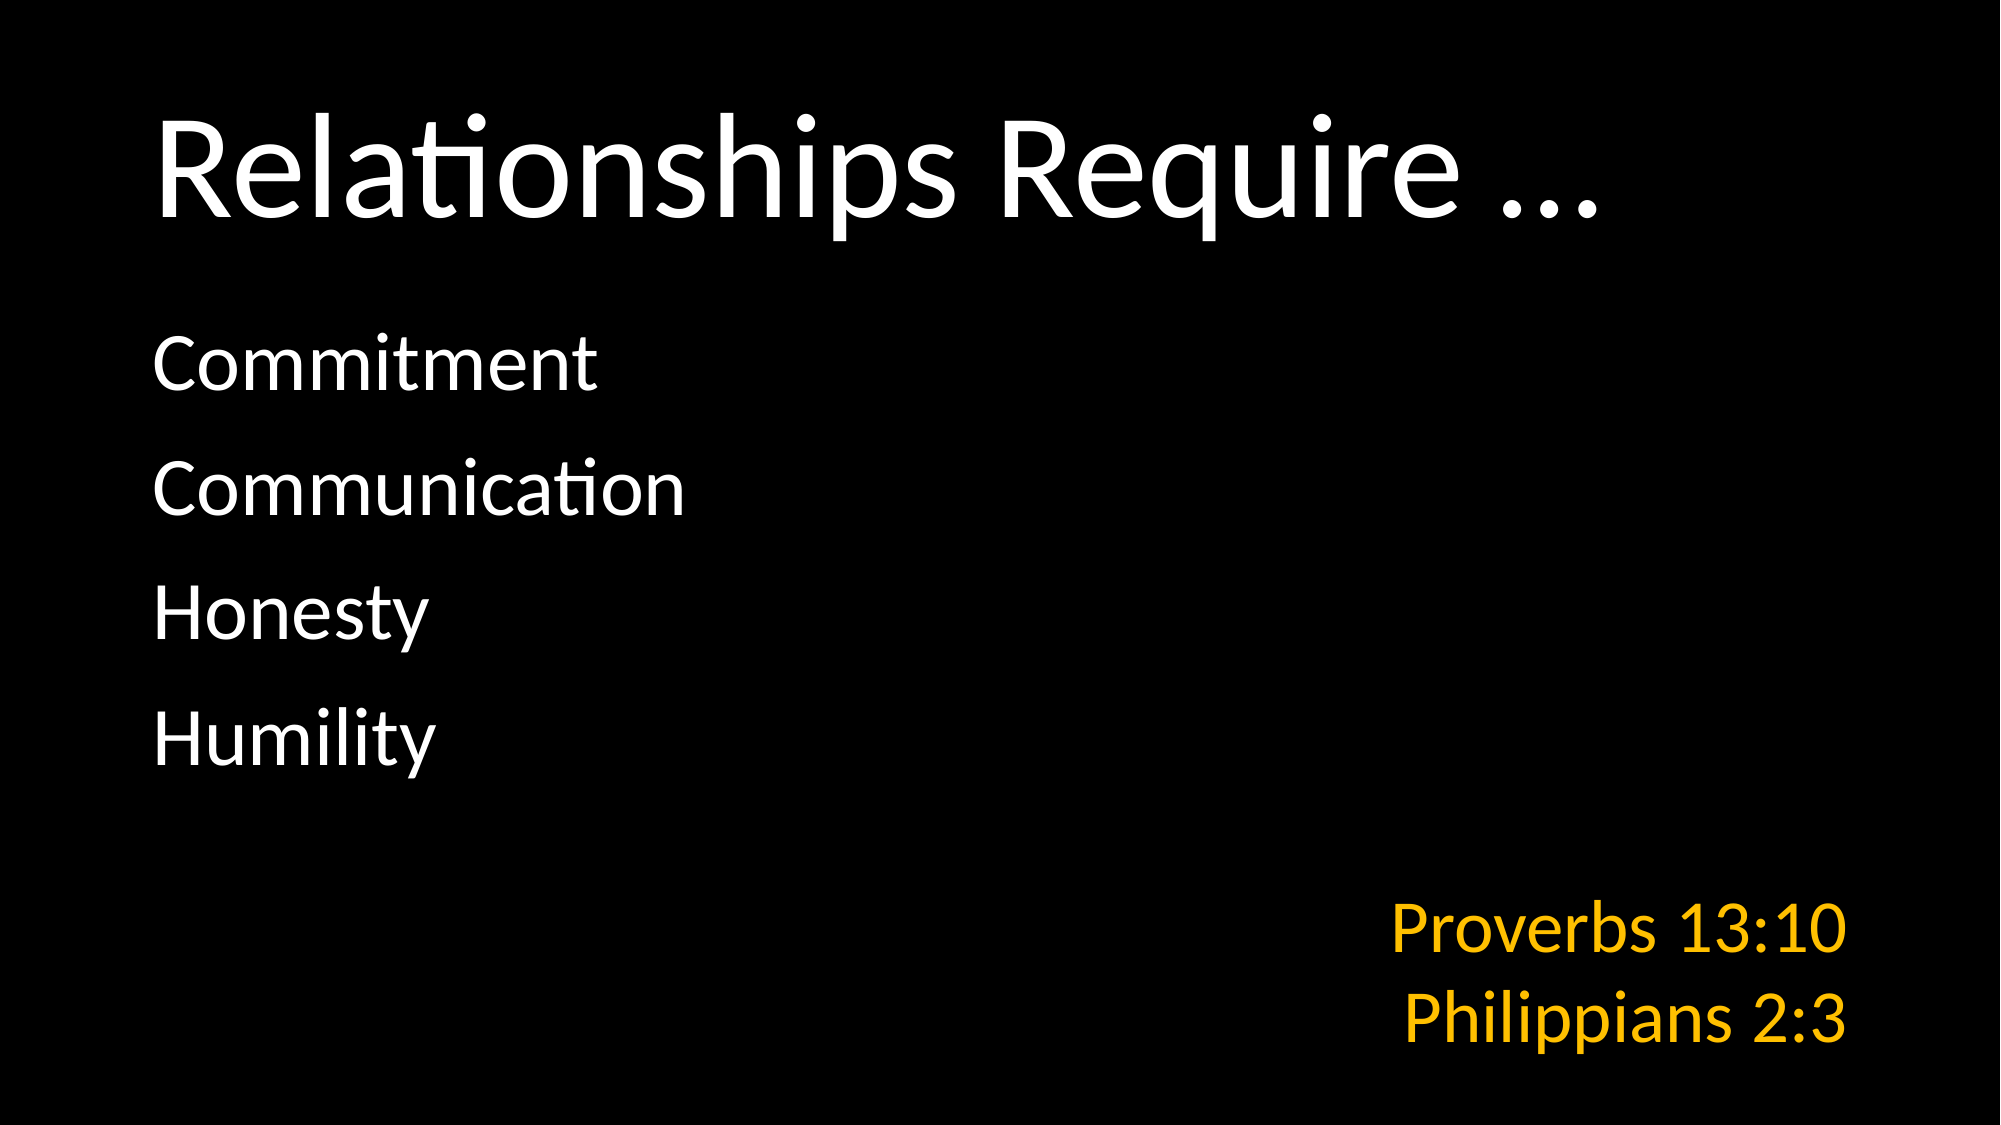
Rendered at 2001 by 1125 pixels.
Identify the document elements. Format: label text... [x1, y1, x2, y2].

list Commitment Communication Honesty Humility [137, 299, 988, 1066]
title Relationships Require … [137, 59, 1863, 278]
list Proverbs 13:10 Philippians 2:3 [1012, 299, 1863, 1066]
